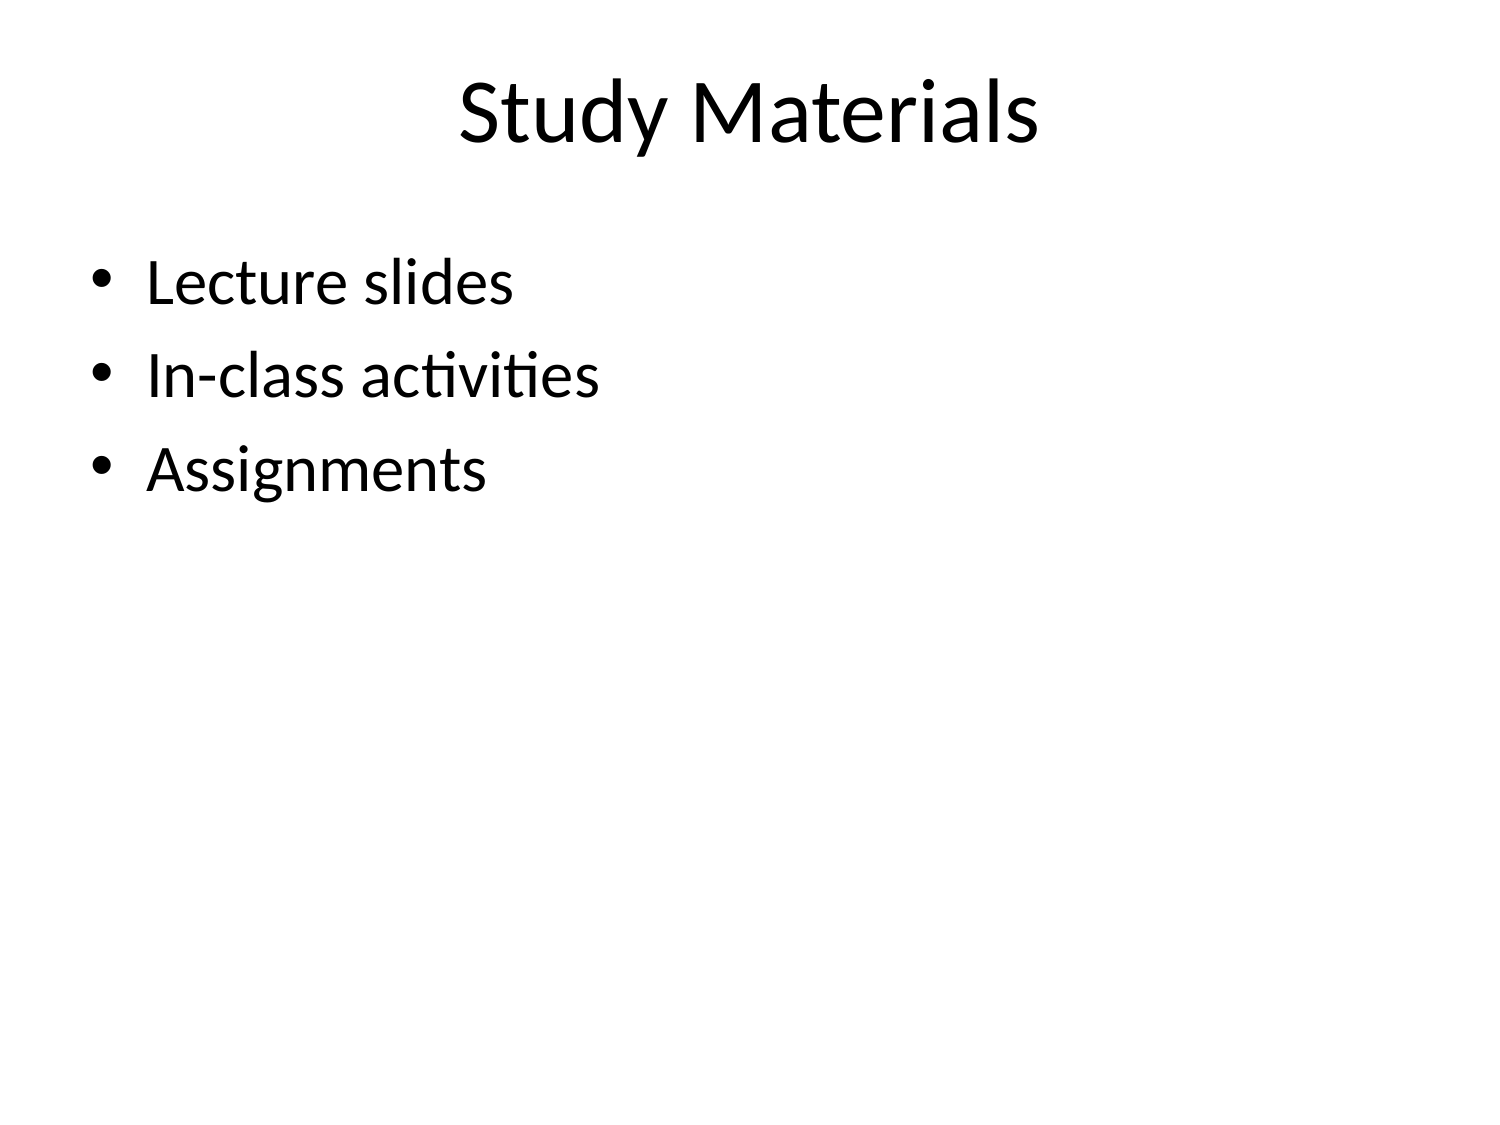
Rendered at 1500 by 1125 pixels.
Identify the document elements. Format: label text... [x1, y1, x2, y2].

title Study Materials [75, 12, 1425, 200]
list Lecture slides In-class activities Assignments [75, 229, 1425, 973]
